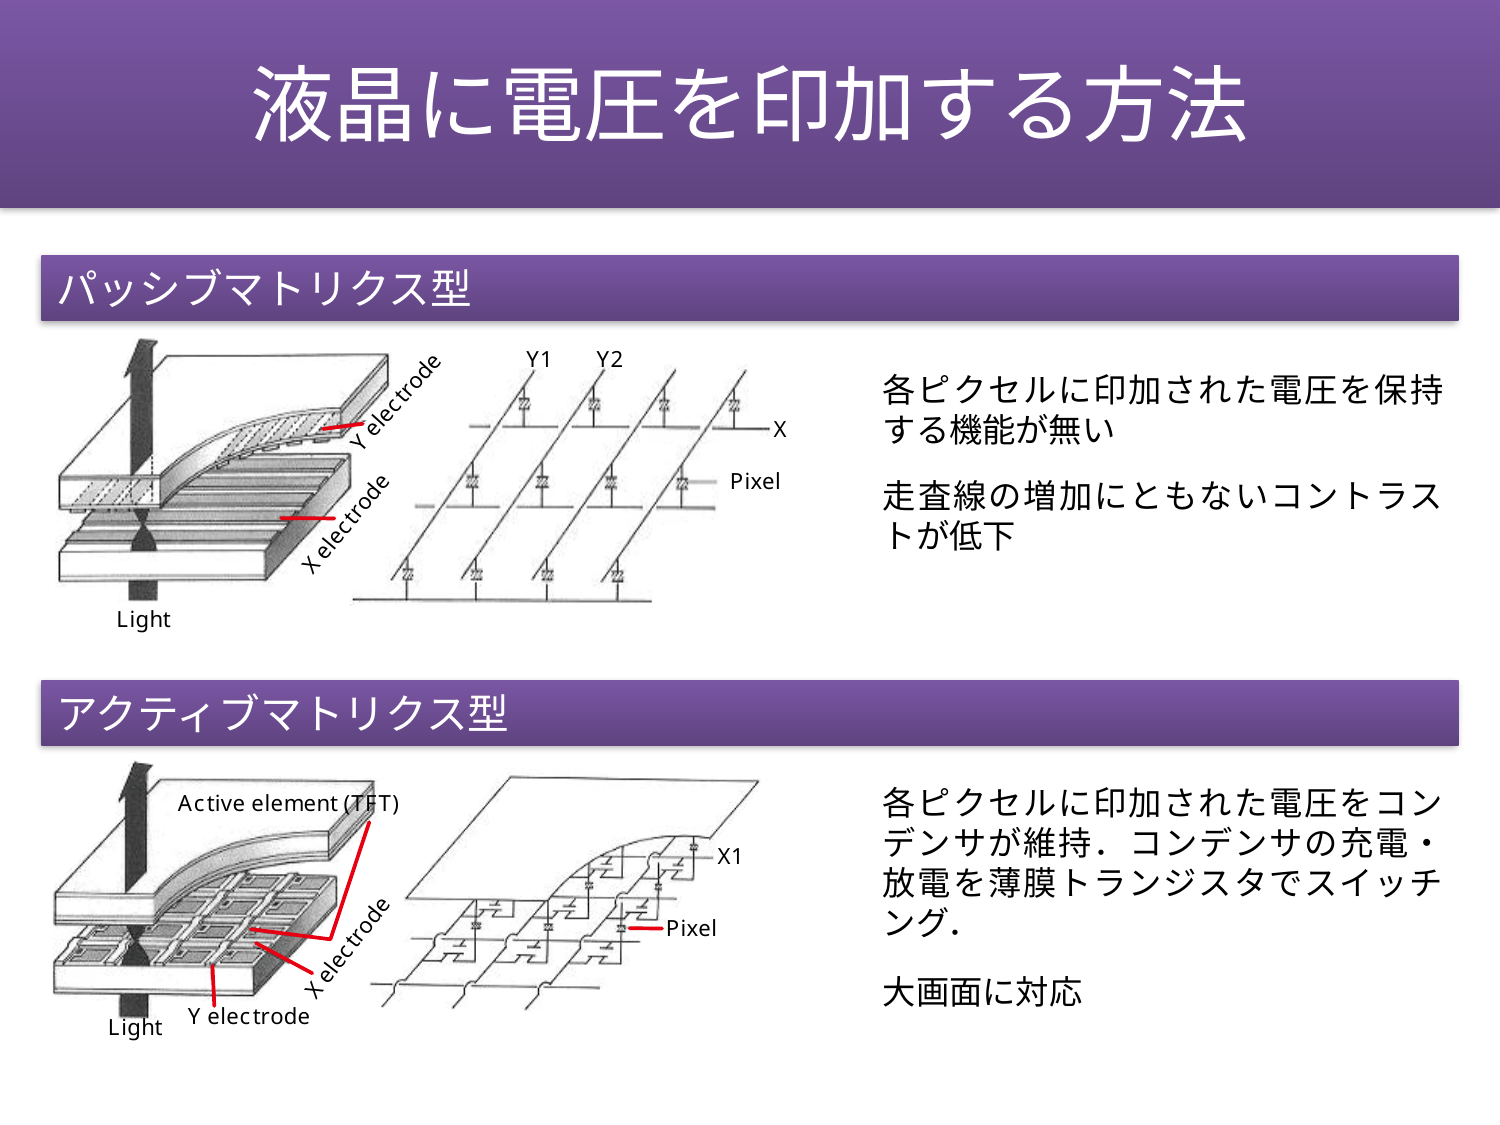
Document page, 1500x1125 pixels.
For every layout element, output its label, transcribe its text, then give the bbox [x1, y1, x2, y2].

picture [40, 751, 770, 1045]
text_box 大画面に対応 [868, 964, 1105, 1019]
text_box アクティブマトリクス型 [41, 680, 1459, 746]
picture [40, 325, 800, 638]
text_box パッシブマトリクス型 [41, 255, 1459, 321]
text_box 各ピクセルに印加された電圧をコンデンサが維持．コンデンサの充電・放電を薄膜トランジスタでスイッチング． [868, 775, 1459, 950]
text_box 液晶に電圧を印加する方法 [0, 44, 1500, 160]
text_box 走査線の増加にともないコントラストが低下 [868, 467, 1459, 563]
text_box 各ピクセルに印加された電圧を保持する機能が無い [868, 361, 1459, 457]
